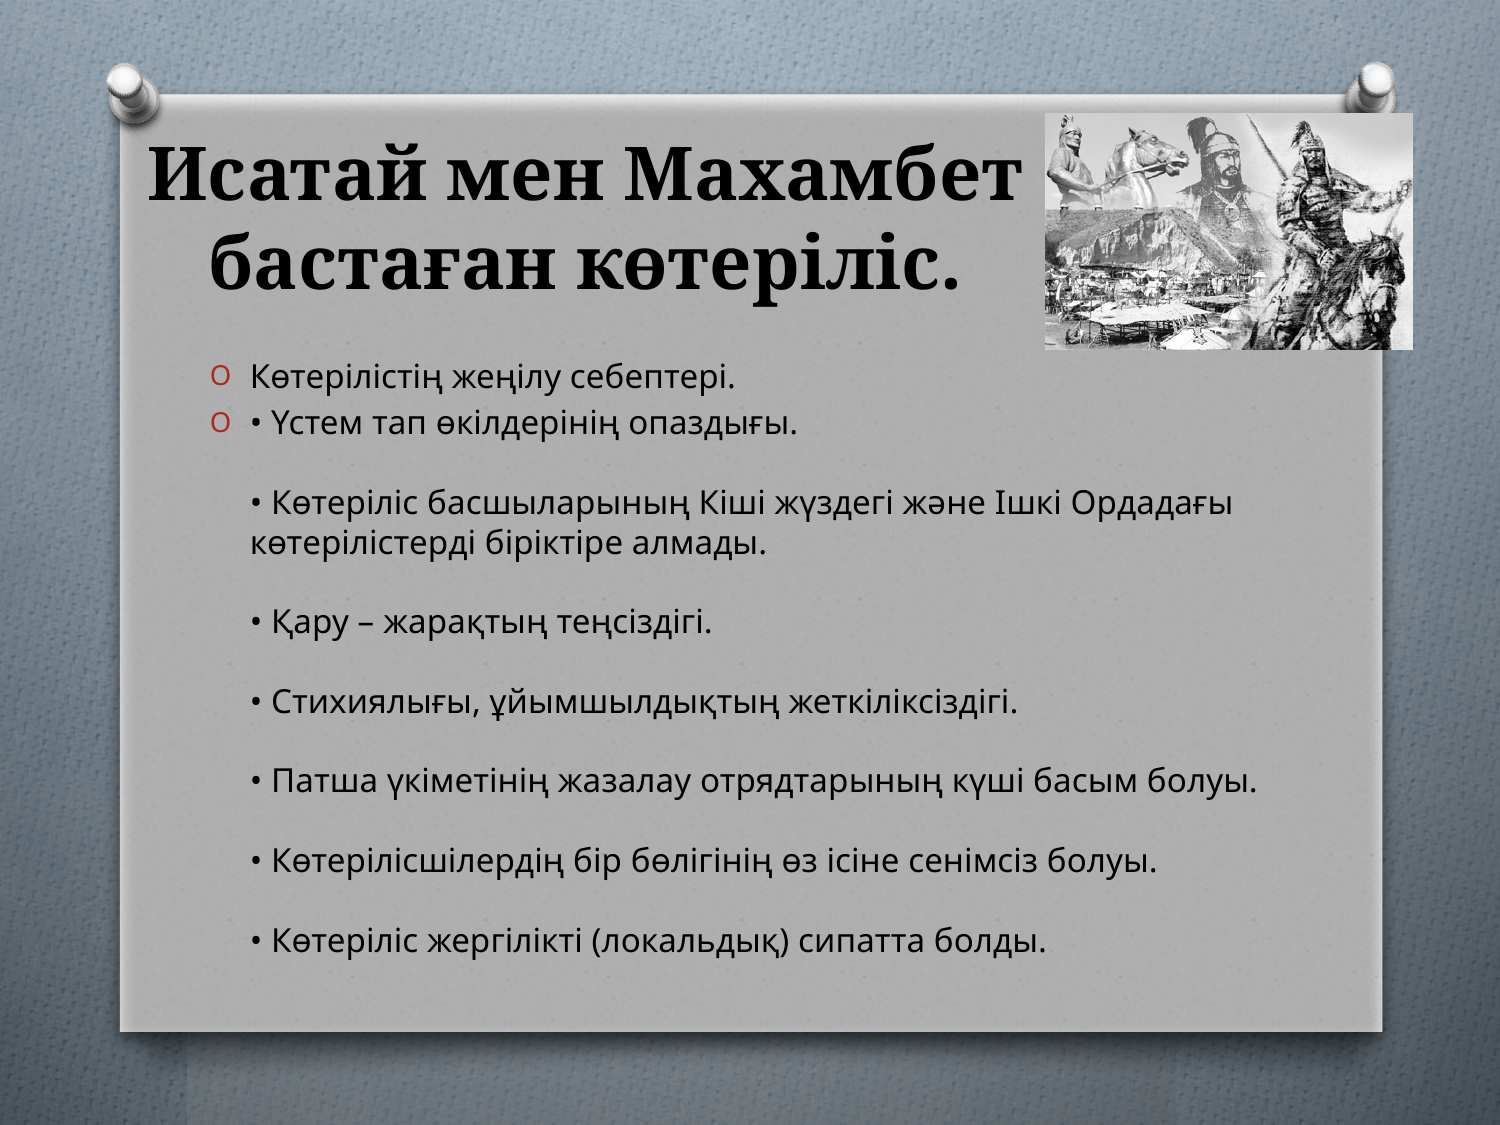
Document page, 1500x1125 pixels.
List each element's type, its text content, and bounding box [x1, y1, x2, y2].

picture [1045, 35, 1439, 350]
list Көтерілістің жеңілу себептері. • Үстем тап өкілдерінің опаздығы. • Көтеріліс басшыларының Кіші жүздегі және Ішкі Ордадағы көтерілістерді біріктіре алмады. • Қару – жарақтың теңсіздігі. • Стихиялығы, ұйымшылдықтың жеткіліксіздігі. • Патша үкіметінің жазалау отрядтарының күші басым болуы. • Көтерілісшілердің бір бөлігінің өз ісіне сенімсіз болуы. • Көтеріліс жергілікті (локальдық) сипатта болды. [194, 347, 1353, 1012]
picture [75, 29, 198, 116]
title Исатай мен Махамбет бастаған көтеріліс. [64, 116, 1043, 314]
